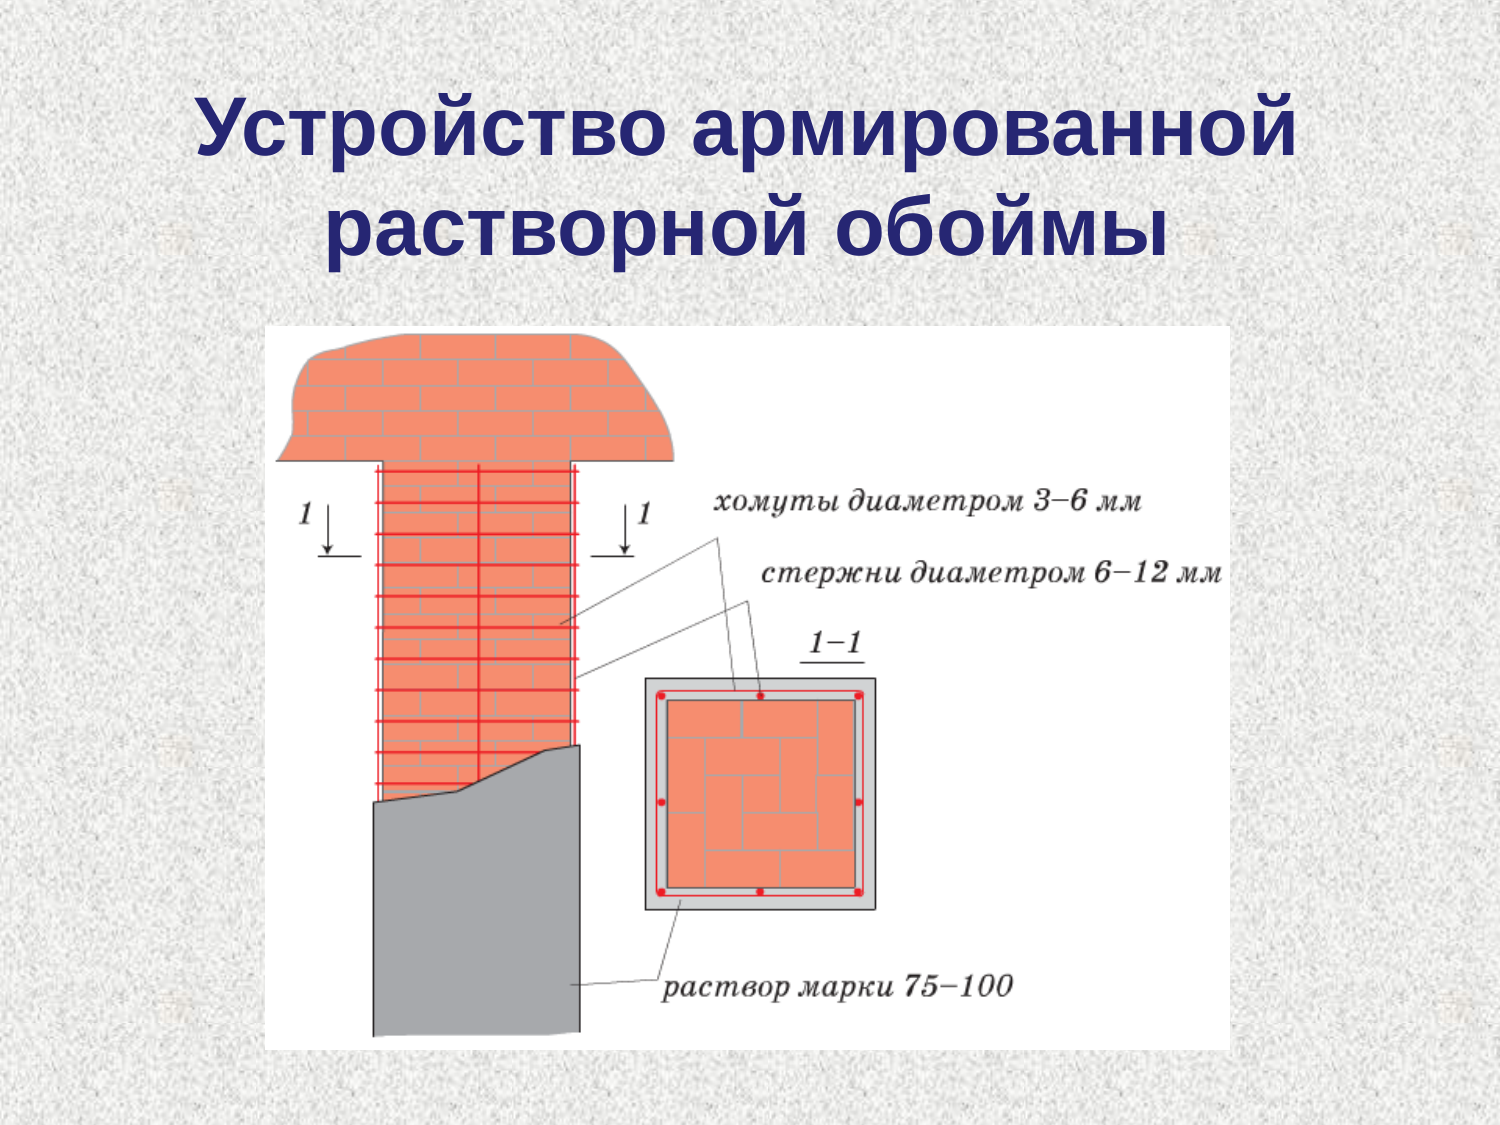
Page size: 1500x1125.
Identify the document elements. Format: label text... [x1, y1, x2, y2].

picture [0, 0, 1500, 1125]
title Устройство армированной растворной обоймы [72, 78, 1423, 266]
